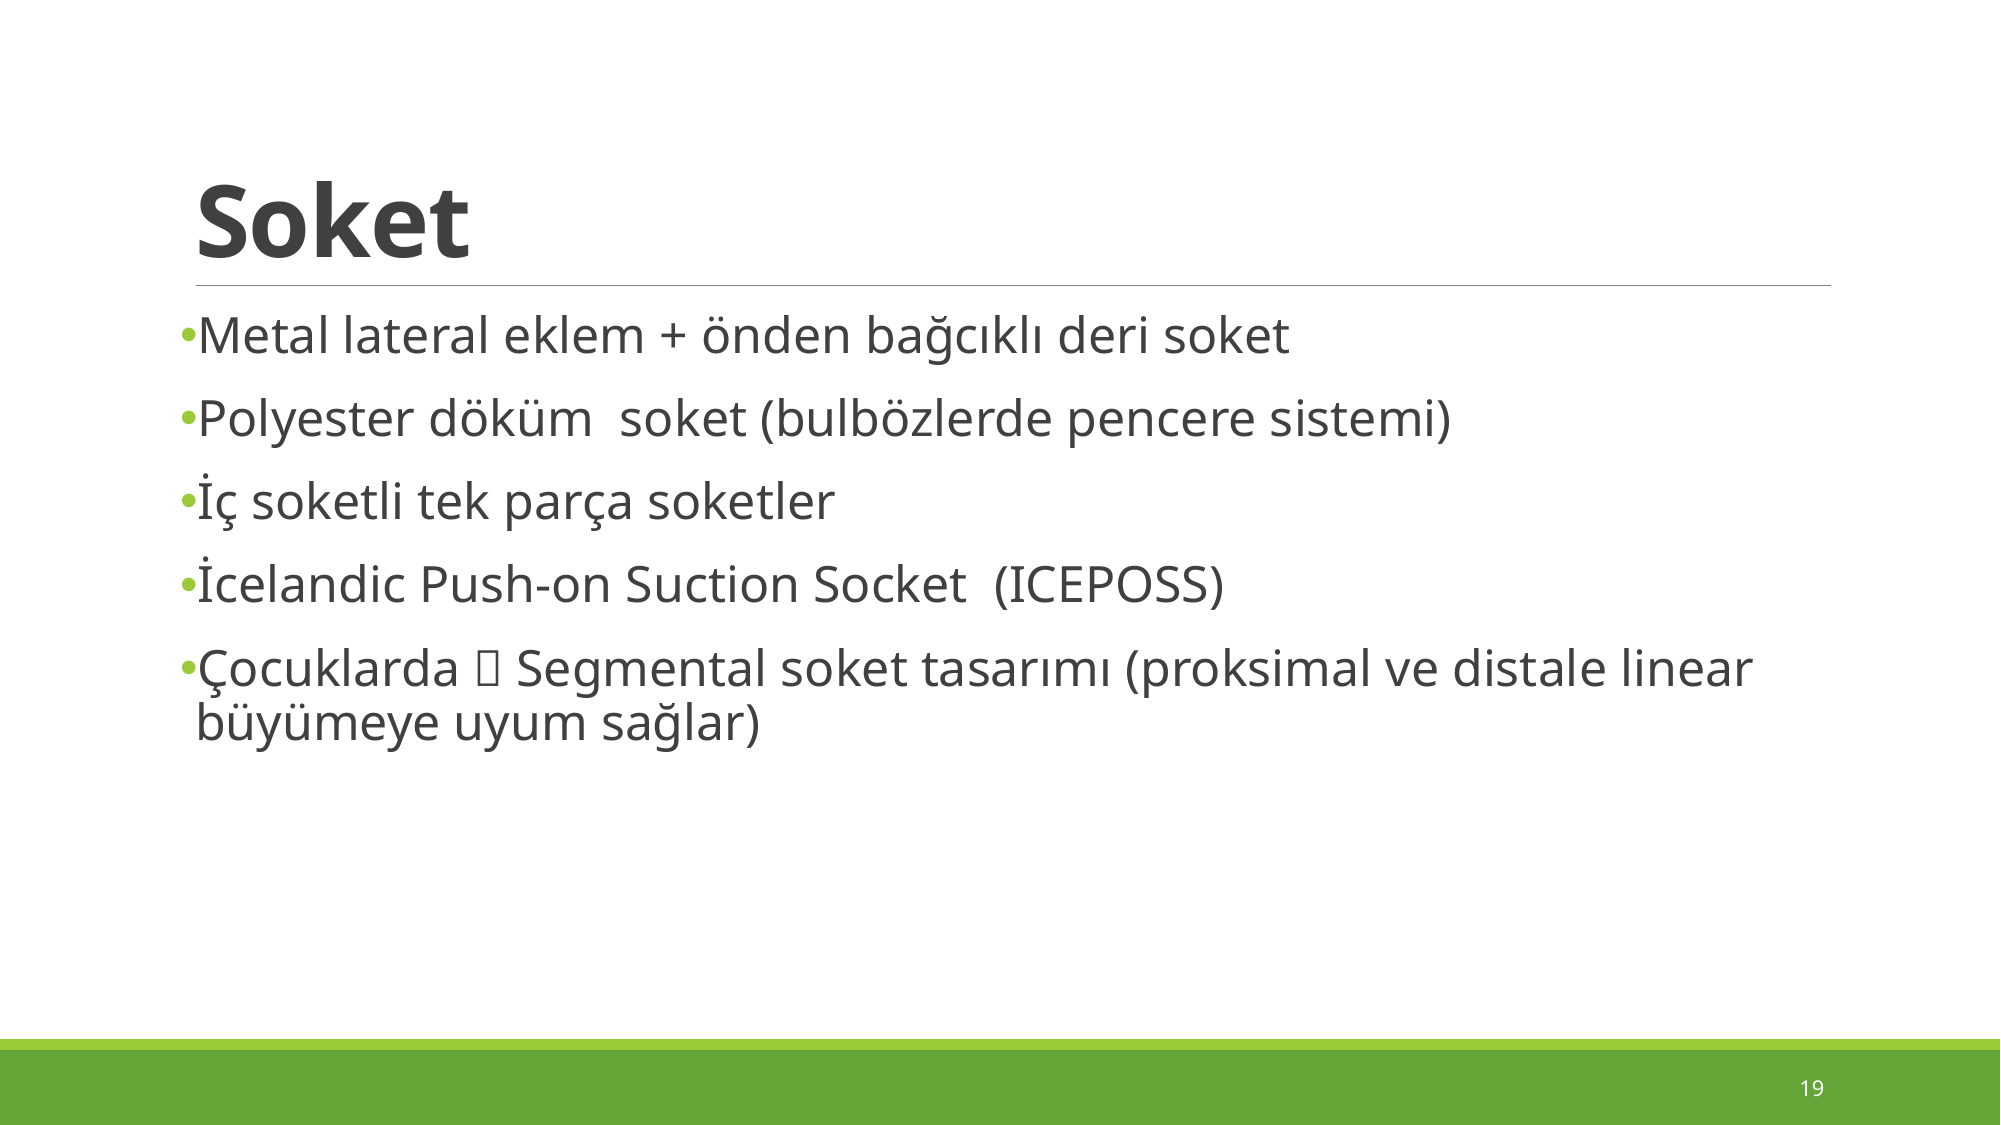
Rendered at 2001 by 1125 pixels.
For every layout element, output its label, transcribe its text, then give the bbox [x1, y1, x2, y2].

list Metal lateral eklem + önden bağcıklı deri soket Polyester döküm soket (bulbözlerde pencere sistemi) İç soketli tek parça soketler İcelandic Push-on Suction Socket (ICEPOSS) Çocuklarda  Segmental soket tasarımı (proksimal ve distale linear büyümeye uyum sağlar) [180, 302, 1830, 963]
slide_number 19 [1624, 1059, 1840, 1120]
title Soket [180, 47, 1830, 285]
